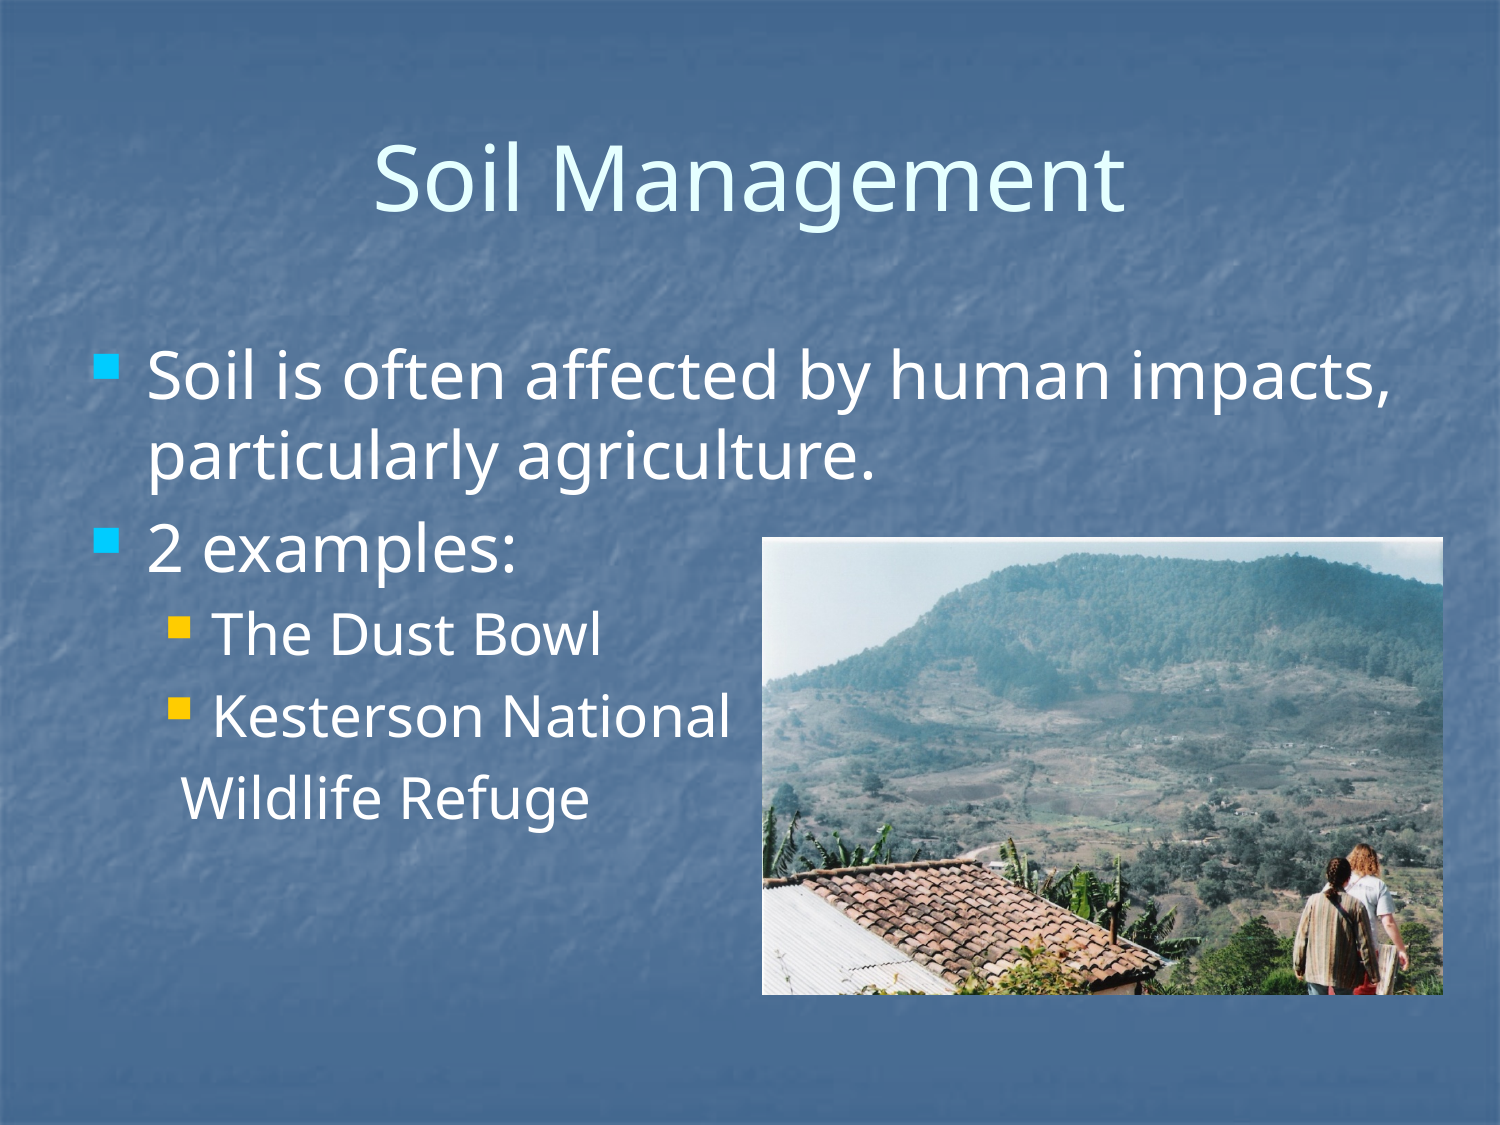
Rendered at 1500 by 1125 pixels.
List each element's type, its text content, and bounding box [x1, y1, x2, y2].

title Soil Management [74, 62, 1426, 288]
picture [762, 537, 1443, 995]
list Soil is often affected by human impacts, particularly agriculture. 2 examples: The Dust Bowl Kesterson National Wildlife Refuge [74, 324, 1426, 1001]
